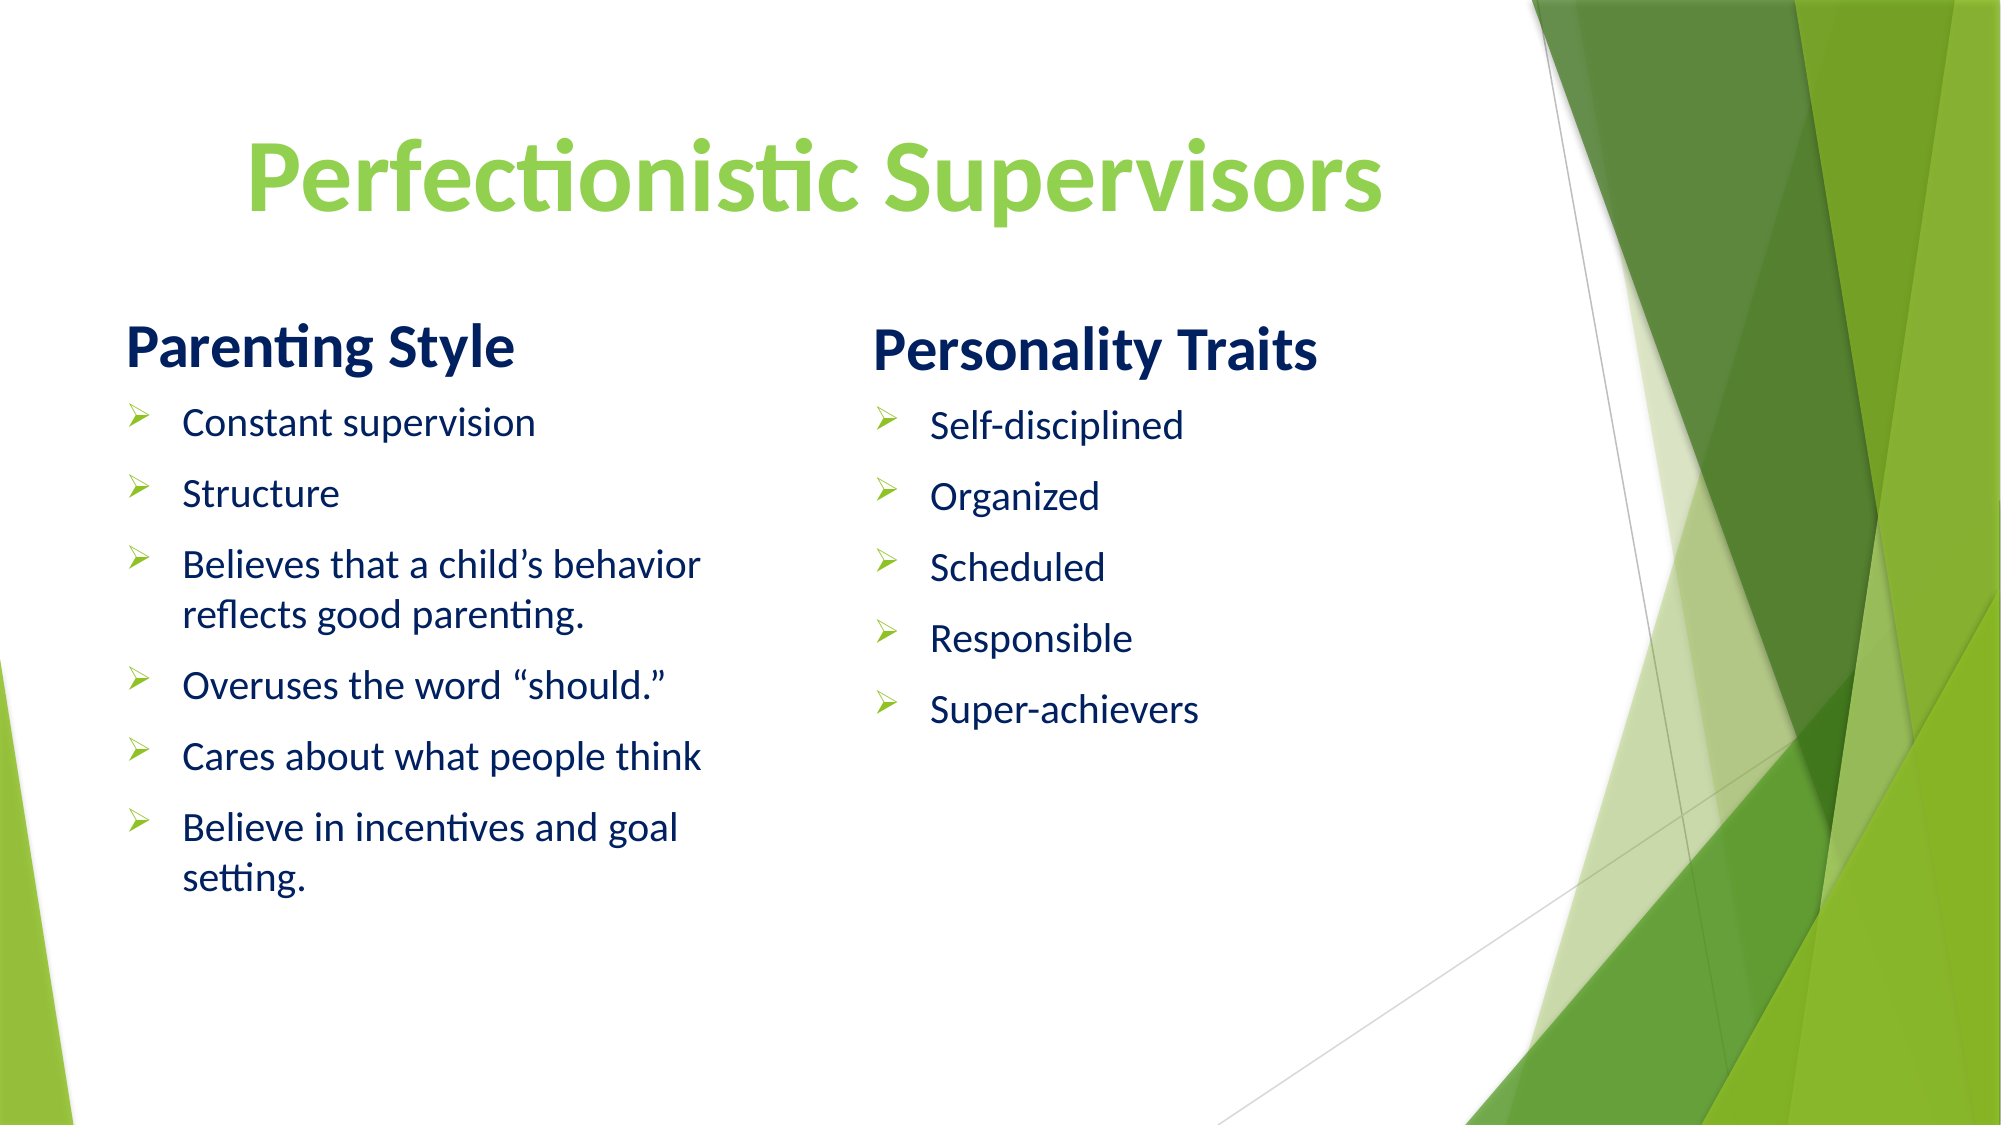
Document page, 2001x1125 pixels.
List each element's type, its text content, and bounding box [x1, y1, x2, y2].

list Constant supervision Structure Believes that a child’s behavior reflects good parenting. Overuses the word “should.” Cares about what people think Believe in incentives and goal setting. [111, 387, 798, 930]
list Parenting Style [111, 292, 798, 387]
title Perfectionistic Supervisors [111, 99, 1522, 249]
list Self-disciplined Organized Scheduled Responsible Super-achievers [858, 390, 1546, 762]
list Personality Traits [858, 295, 1546, 390]
